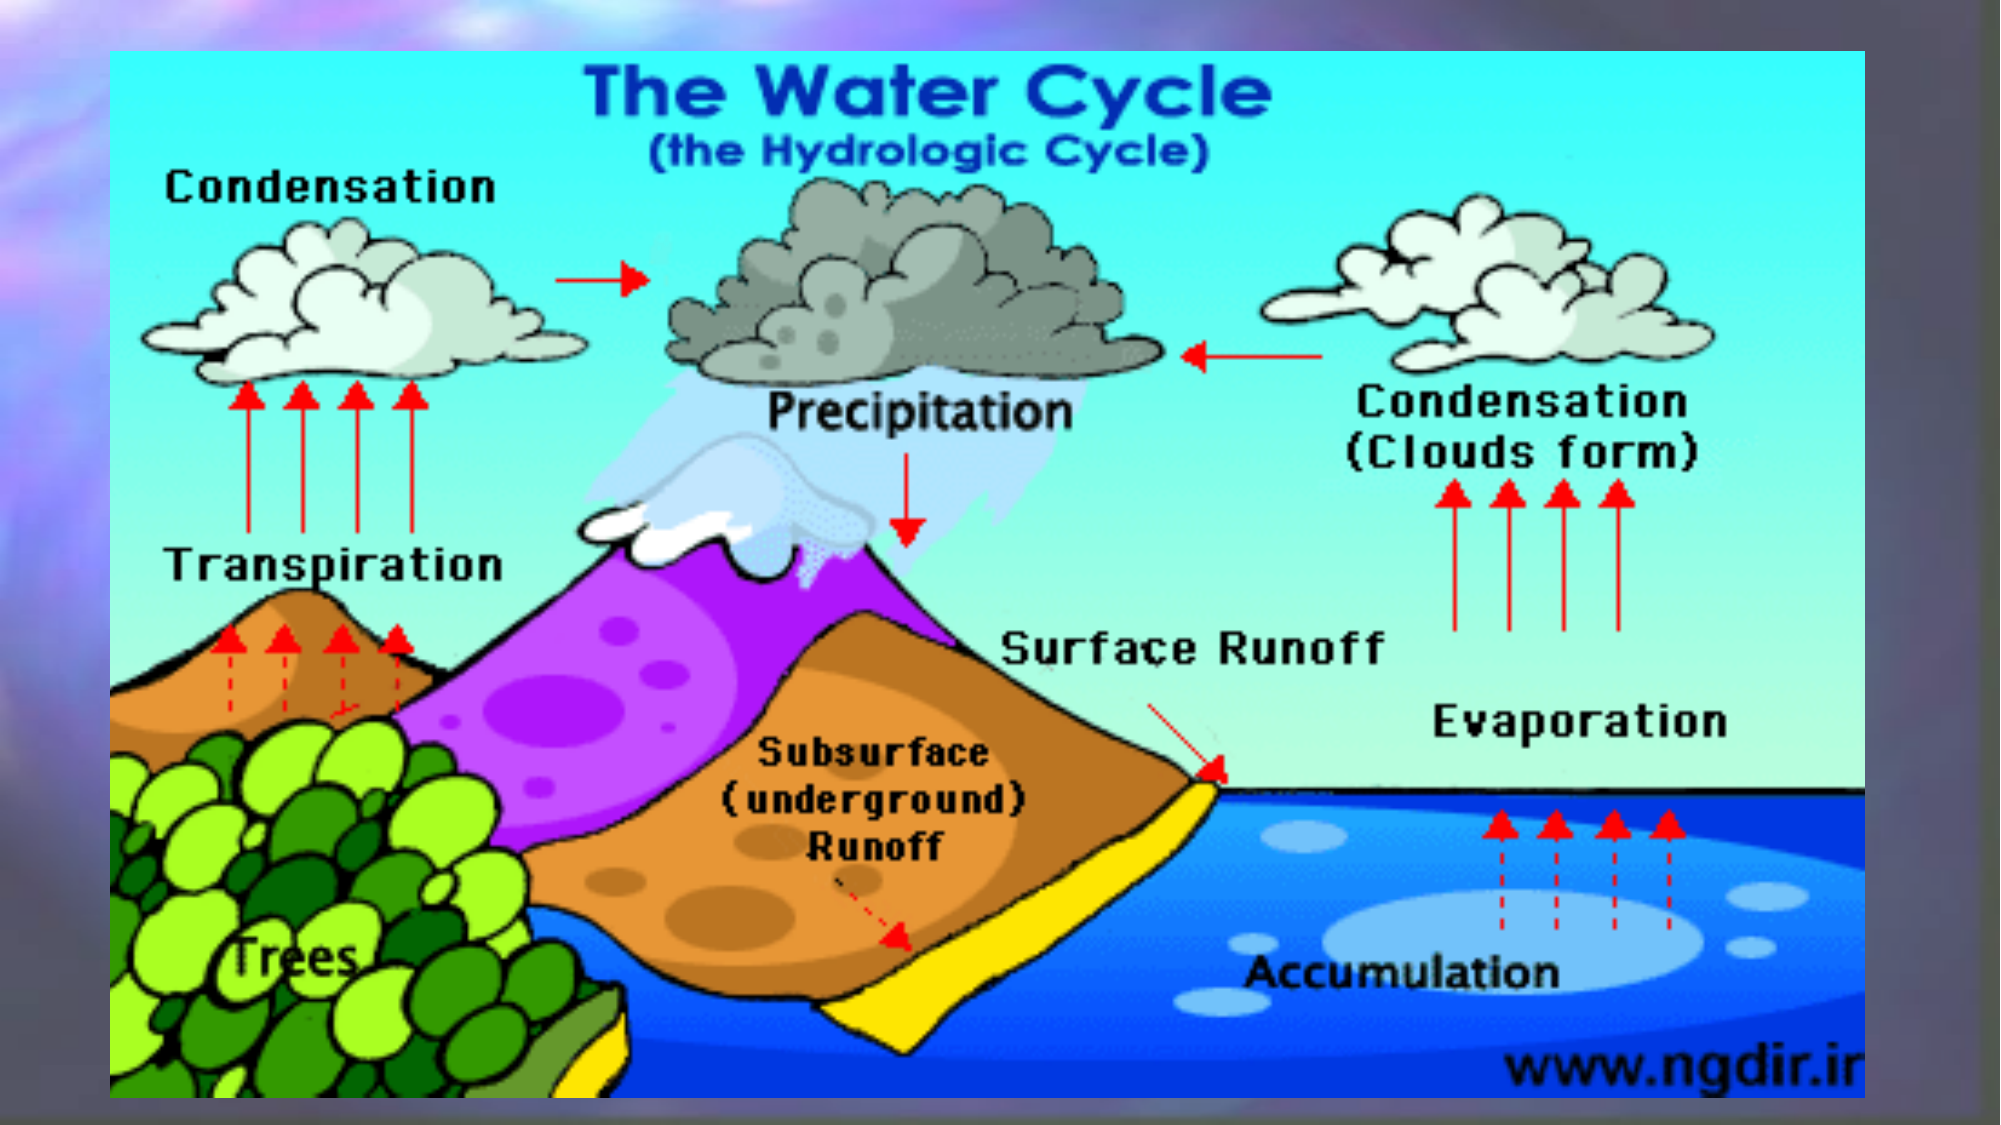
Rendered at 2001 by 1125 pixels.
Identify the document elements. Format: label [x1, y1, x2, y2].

picture [109, 51, 1865, 1098]
